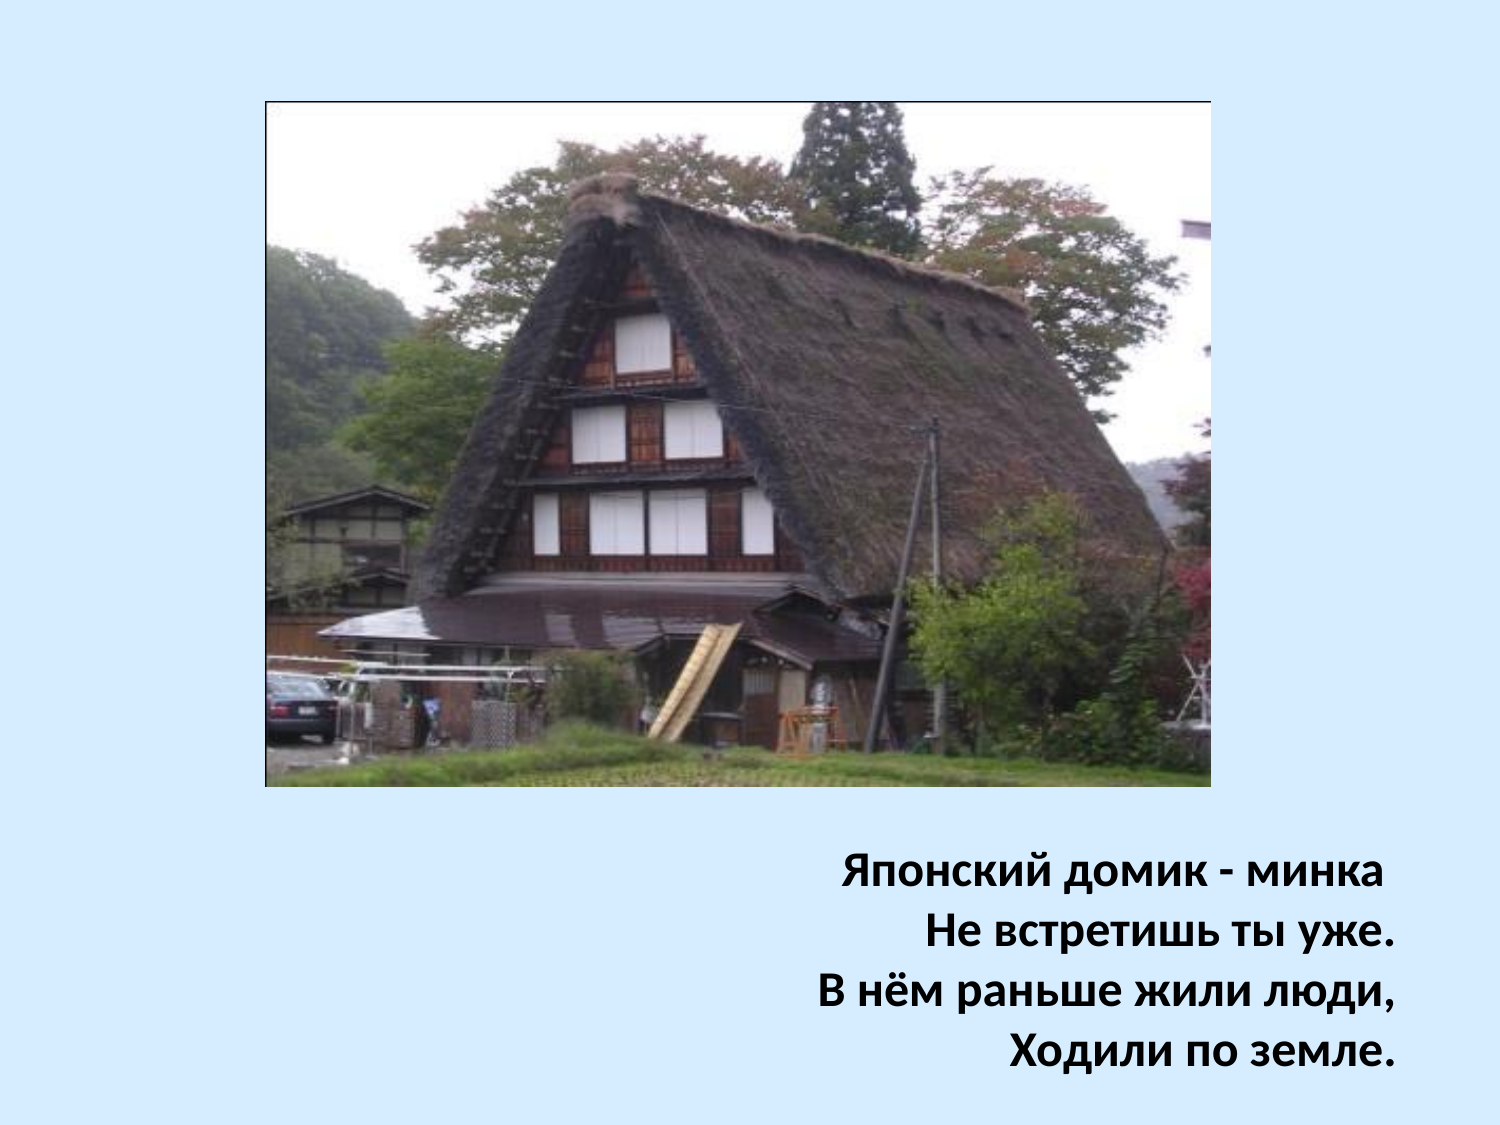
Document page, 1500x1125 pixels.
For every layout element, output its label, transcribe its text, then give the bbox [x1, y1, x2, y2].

list Японский домик - минка Не встретишь ты уже. В нём раньше жили люди, Ходили по земле. [294, 629, 1412, 1125]
picture [265, 100, 1211, 788]
